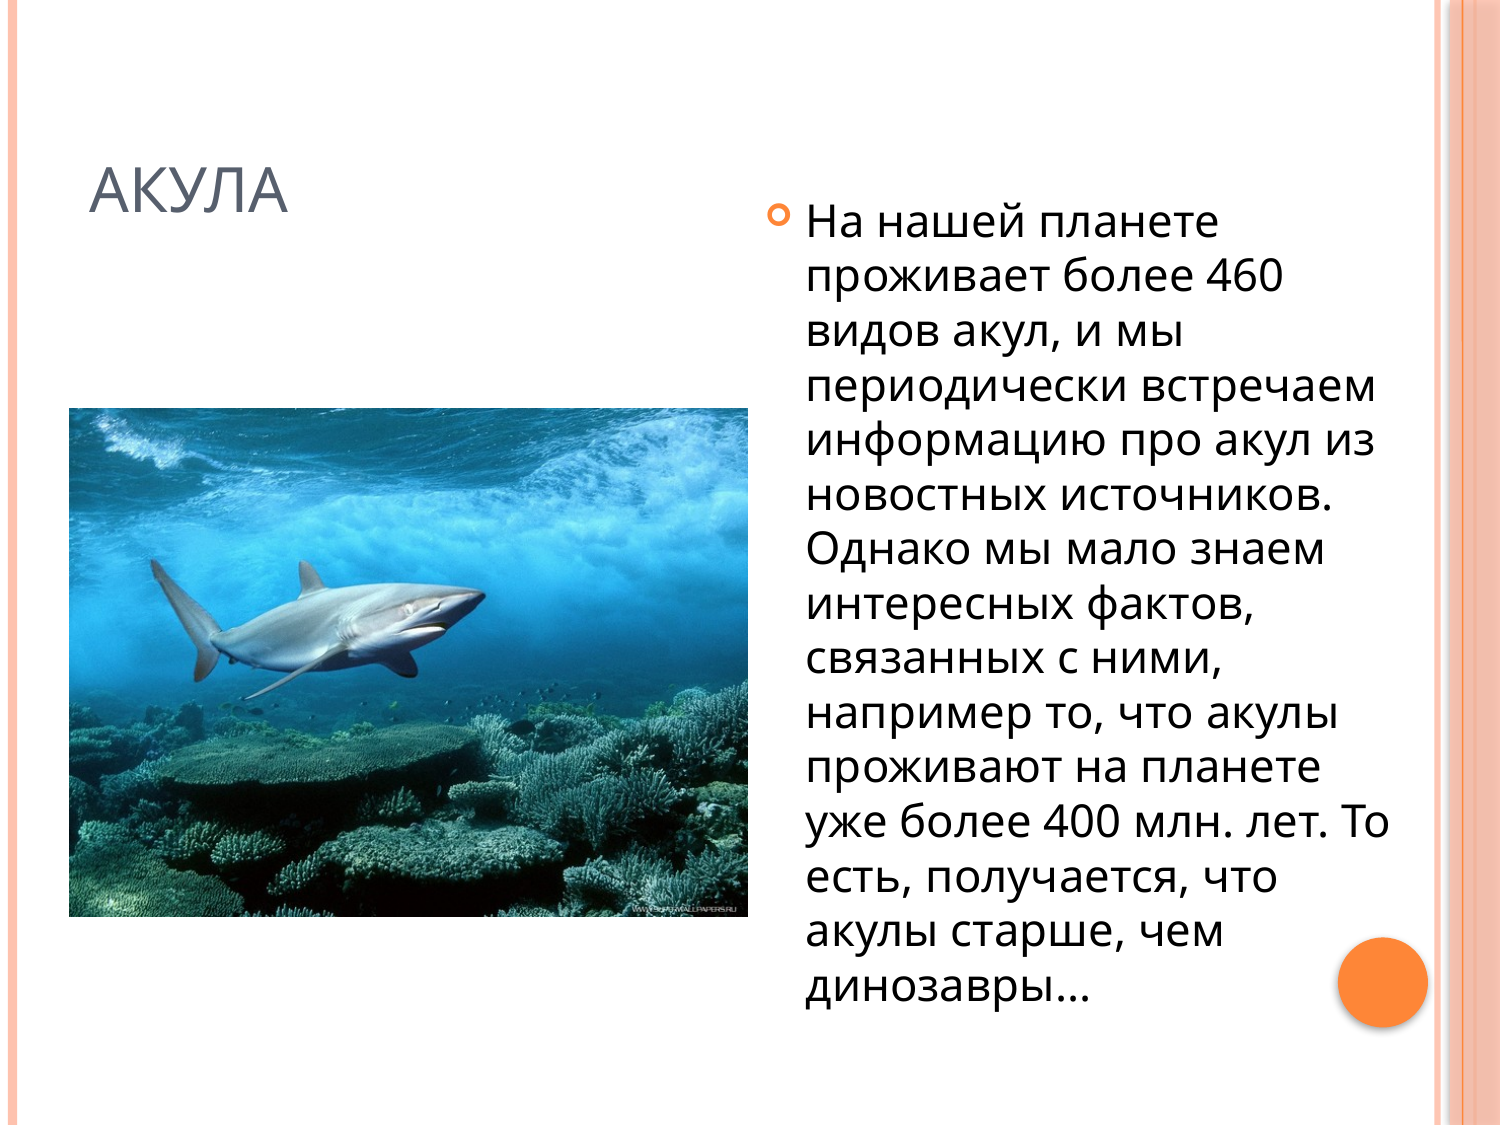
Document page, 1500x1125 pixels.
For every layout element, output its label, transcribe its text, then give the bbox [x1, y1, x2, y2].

list На нашей планете проживает более 460 видов акул, и мы периодически встречаем информацию про акул из новостных источников. Однако мы мало знаем интересных фактов, связанных с ними, например то, что акулы проживают на планете уже более 400 млн. лет. То есть, получается, что акулы старше, чем динозавры... [750, 184, 1413, 1035]
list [69, 408, 749, 918]
title АКУЛА [75, 45, 1300, 233]
